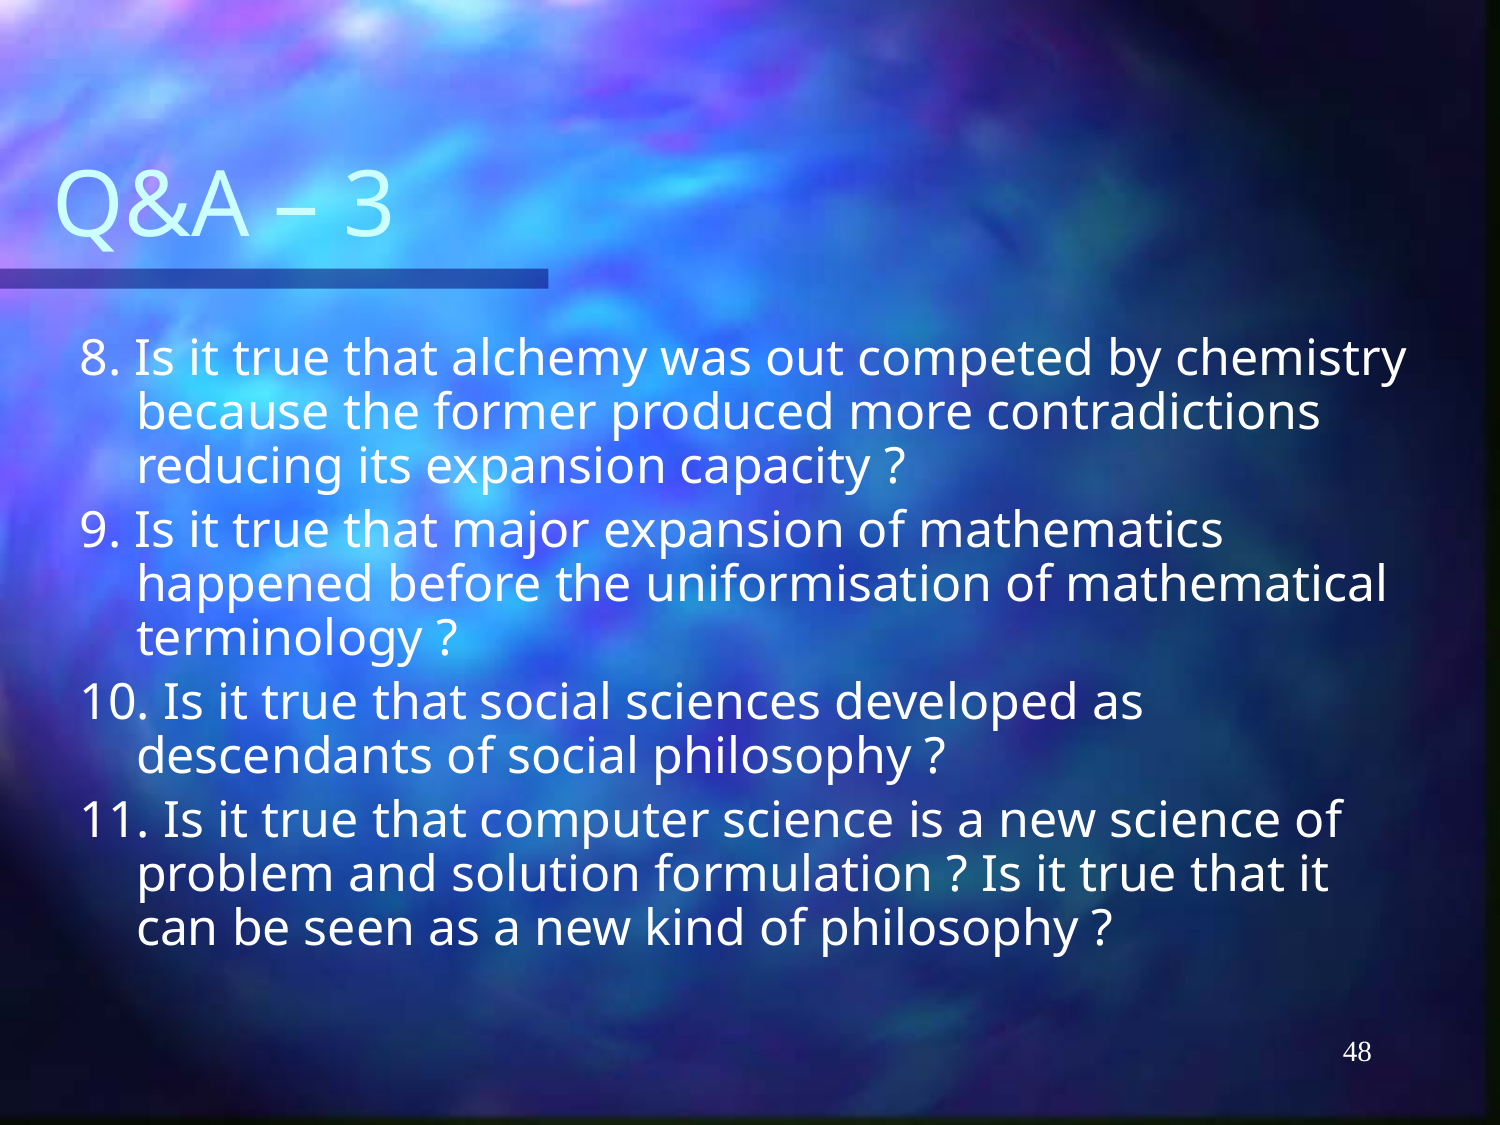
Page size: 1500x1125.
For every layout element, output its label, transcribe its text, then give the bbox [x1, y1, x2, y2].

slide_number 48 [1074, 1025, 1388, 1100]
list 8. Is it true that alchemy was out competed by chemistry because the former produced more contradictions reducing its expansion capacity ? 9. Is it true that major expansion of mathematics happened before the uniformisation of mathematical terminology ? 10. Is it true that social sciences developed as descendants of social philosophy ? 11. Is it true that computer science is a new science of problem and solution formulation ? Is it true that it can be seen as a new kind of philosophy ? [64, 324, 1424, 1000]
picture [0, 0, 1500, 1125]
title Q&A – 3 [37, 75, 1313, 263]
